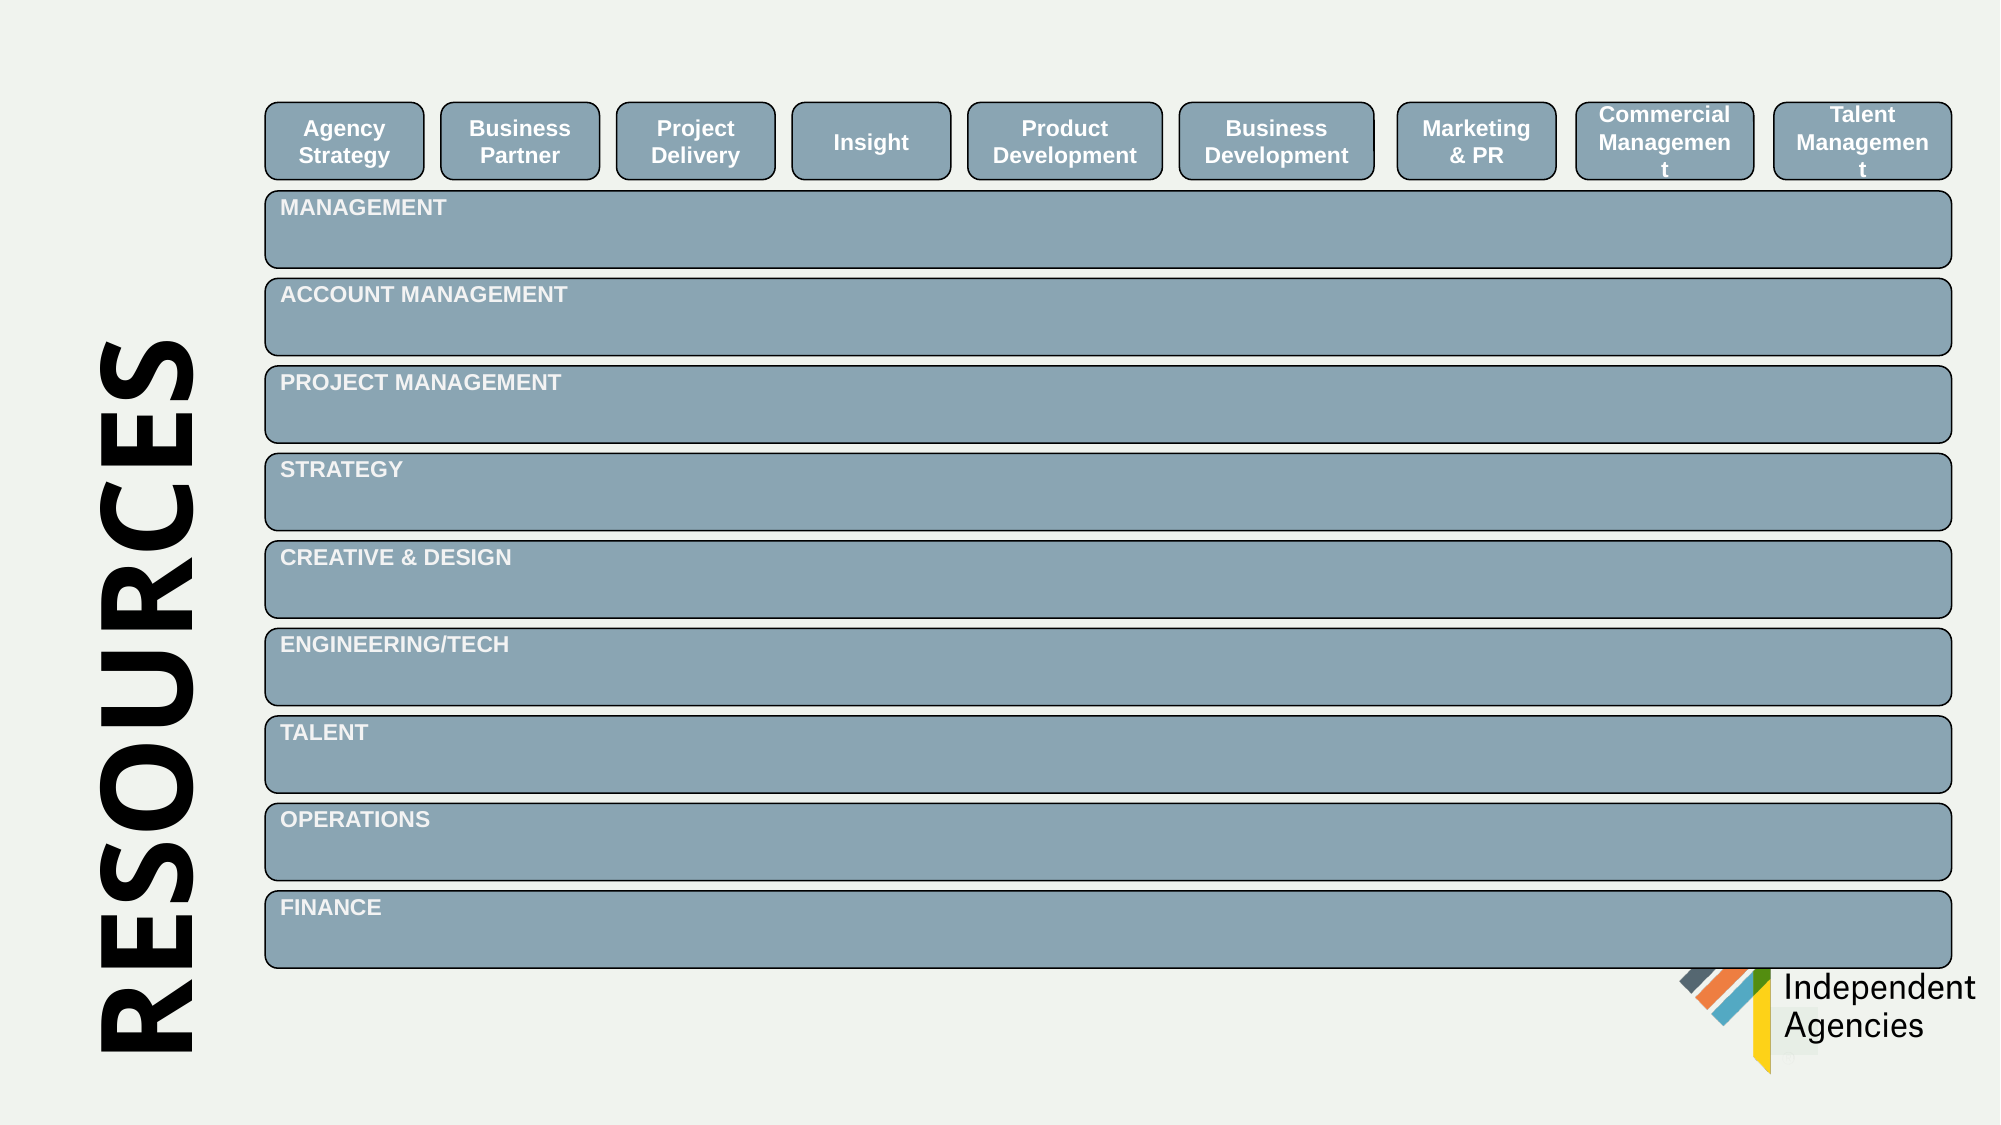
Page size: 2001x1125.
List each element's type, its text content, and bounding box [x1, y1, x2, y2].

text_box Talent Management [1773, 102, 1952, 180]
text_box Project Delivery [616, 102, 776, 180]
text_box [265, 540, 1952, 619]
text_box TALENT [265, 703, 555, 759]
text_box Business Partner [440, 102, 600, 180]
text_box [265, 628, 1952, 706]
text_box ENGINEERING/TECH [265, 615, 555, 671]
list RESOURCES [83, 51, 249, 1064]
text_box FINANCE [265, 878, 555, 934]
text_box [265, 803, 1952, 881]
text_box [265, 890, 1952, 969]
text_box ACCOUNT MANAGEMENT [265, 265, 706, 321]
text_box Business Development [1179, 102, 1375, 180]
text_box [265, 365, 1952, 444]
text_box Marketing & PR [1397, 102, 1557, 180]
picture [1545, 810, 2001, 1125]
text_box [265, 278, 1952, 356]
text_box PROJECT MANAGEMENT [265, 353, 793, 409]
text_box [265, 715, 1952, 794]
text_box Insight [792, 102, 951, 180]
text_box Agency Strategy [265, 102, 424, 178]
text_box MANAGEMENT [265, 178, 555, 234]
text_box [265, 453, 1952, 531]
text_box Commercial Management [1576, 102, 1754, 180]
text_box STRATEGY [265, 440, 555, 496]
text_box [265, 190, 1952, 269]
text_box OPERATIONS [265, 790, 555, 846]
text_box Product Development [967, 102, 1163, 180]
text_box CREATIVE & DESIGN [265, 528, 762, 584]
